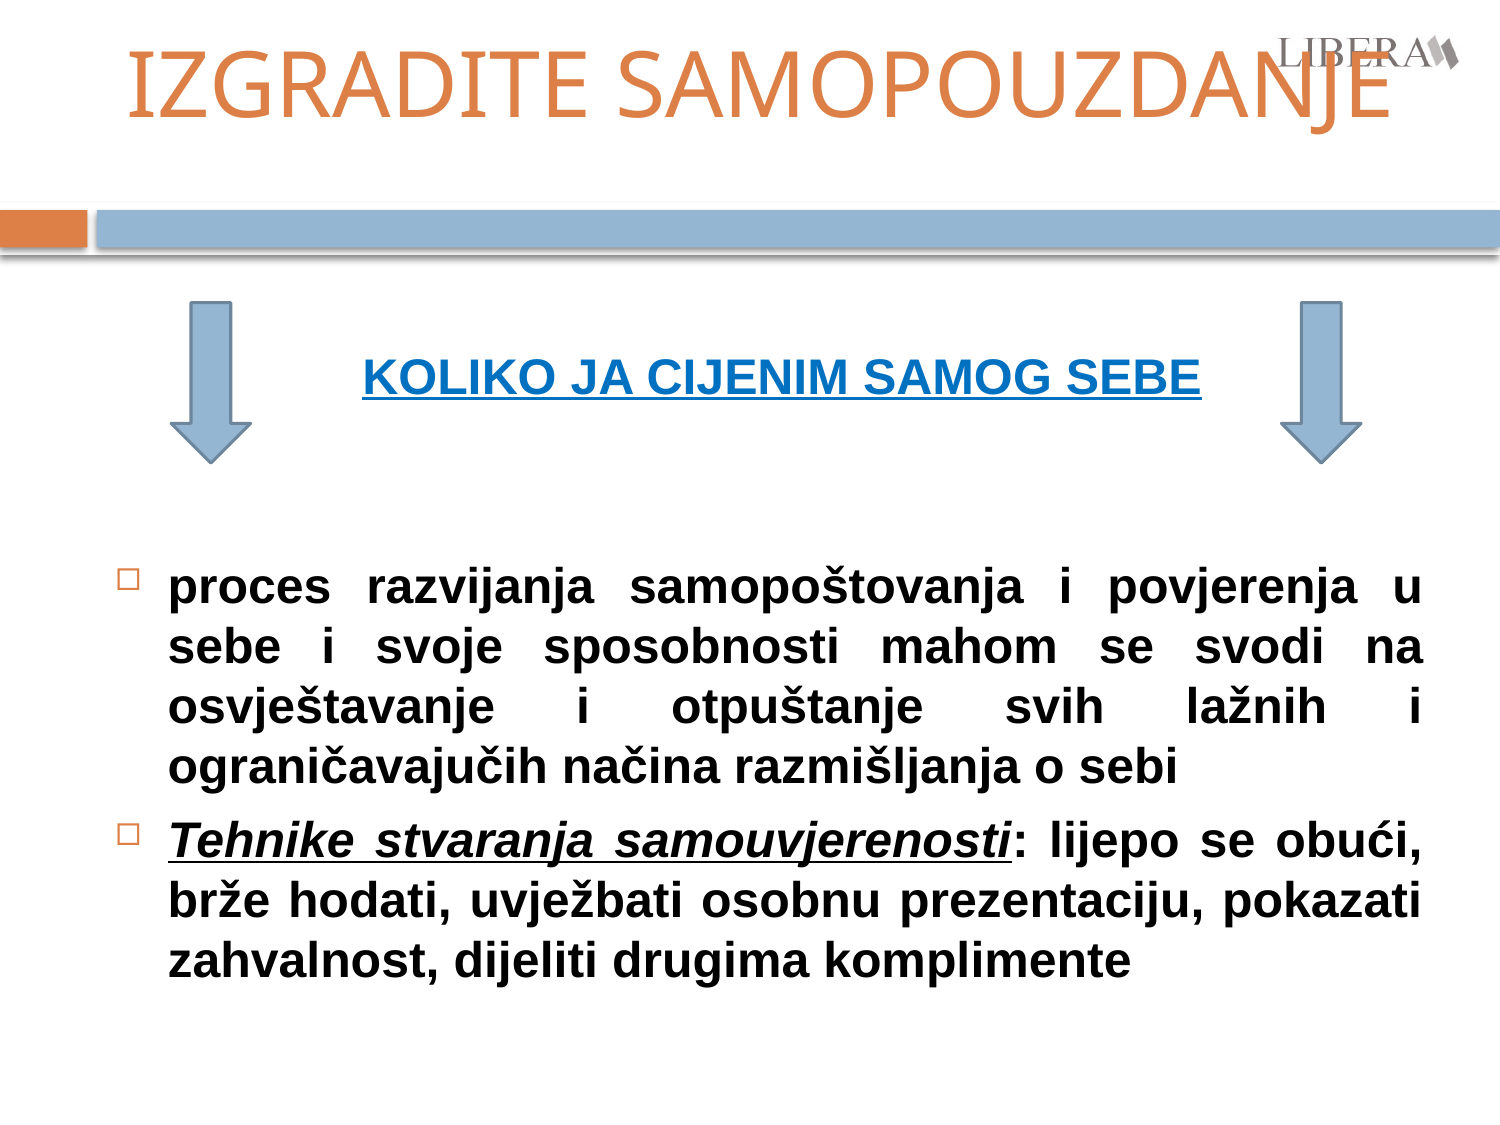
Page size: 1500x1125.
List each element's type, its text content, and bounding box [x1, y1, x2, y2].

list KOLIKO JA CIJENIM SAMOG SEBE proces razvijanja samopoštovanja i povjerenja u sebe i svoje sposobnosti mahom se svodi na osvještavanje i otpuštanje svih lažnih i ograničavajučih načina razmišljanja o sebi Tehnike stvaranja samouvjerenosti: lijepo se obući, brže hodati, uvježbati osobnu prezentaciju, pokazati zahvalnost, dijeliti drugima komplimente [100, 262, 1438, 1000]
text_box [169, 301, 253, 465]
title IZGRADITE SAMOPOUZDANJE [112, 0, 1450, 163]
text_box [1280, 301, 1363, 465]
